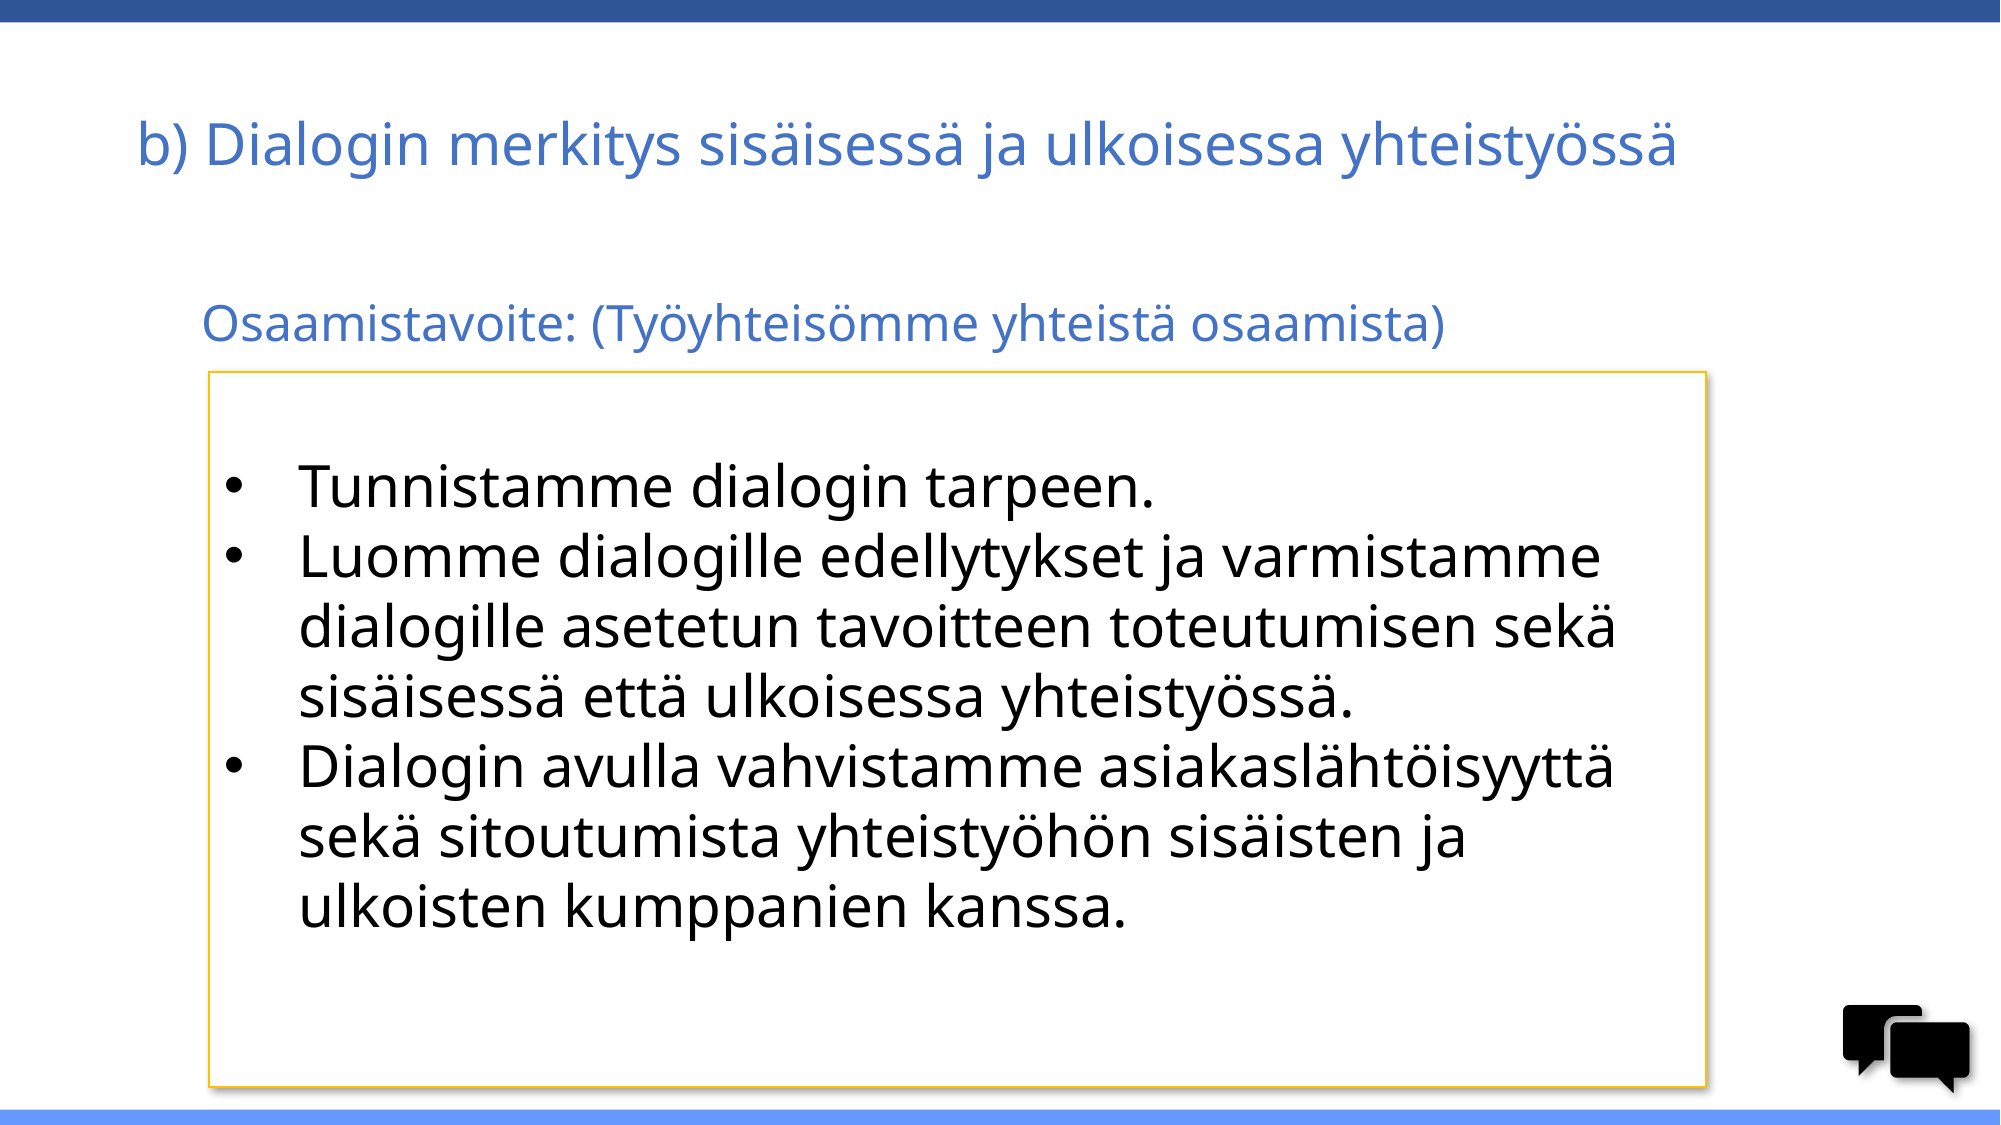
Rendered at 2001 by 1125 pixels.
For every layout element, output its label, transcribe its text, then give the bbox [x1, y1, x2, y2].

text_box Osaamistavoite: (Työyhteisömme yhteistä osaamista) [186, 283, 1502, 359]
text_box b) Dialogin merkitys sisäisessä ja ulkoisessa yhteistyössä [121, 99, 1799, 185]
text_box Tunnistamme dialogin tarpeen. Luomme dialogille edellytykset ja varmistamme dialogille asetetun tavoitteen toteutumisen sekä sisäisessä että ulkoisessa yhteistyössä. Dialogin avulla vahvistamme asiakaslähtöisyyttä sekä sitoutumista yhteistyöhön sisäisten ja ulkoisten kumppanien kanssa. [208, 371, 1707, 1088]
picture [1830, 973, 1982, 1125]
